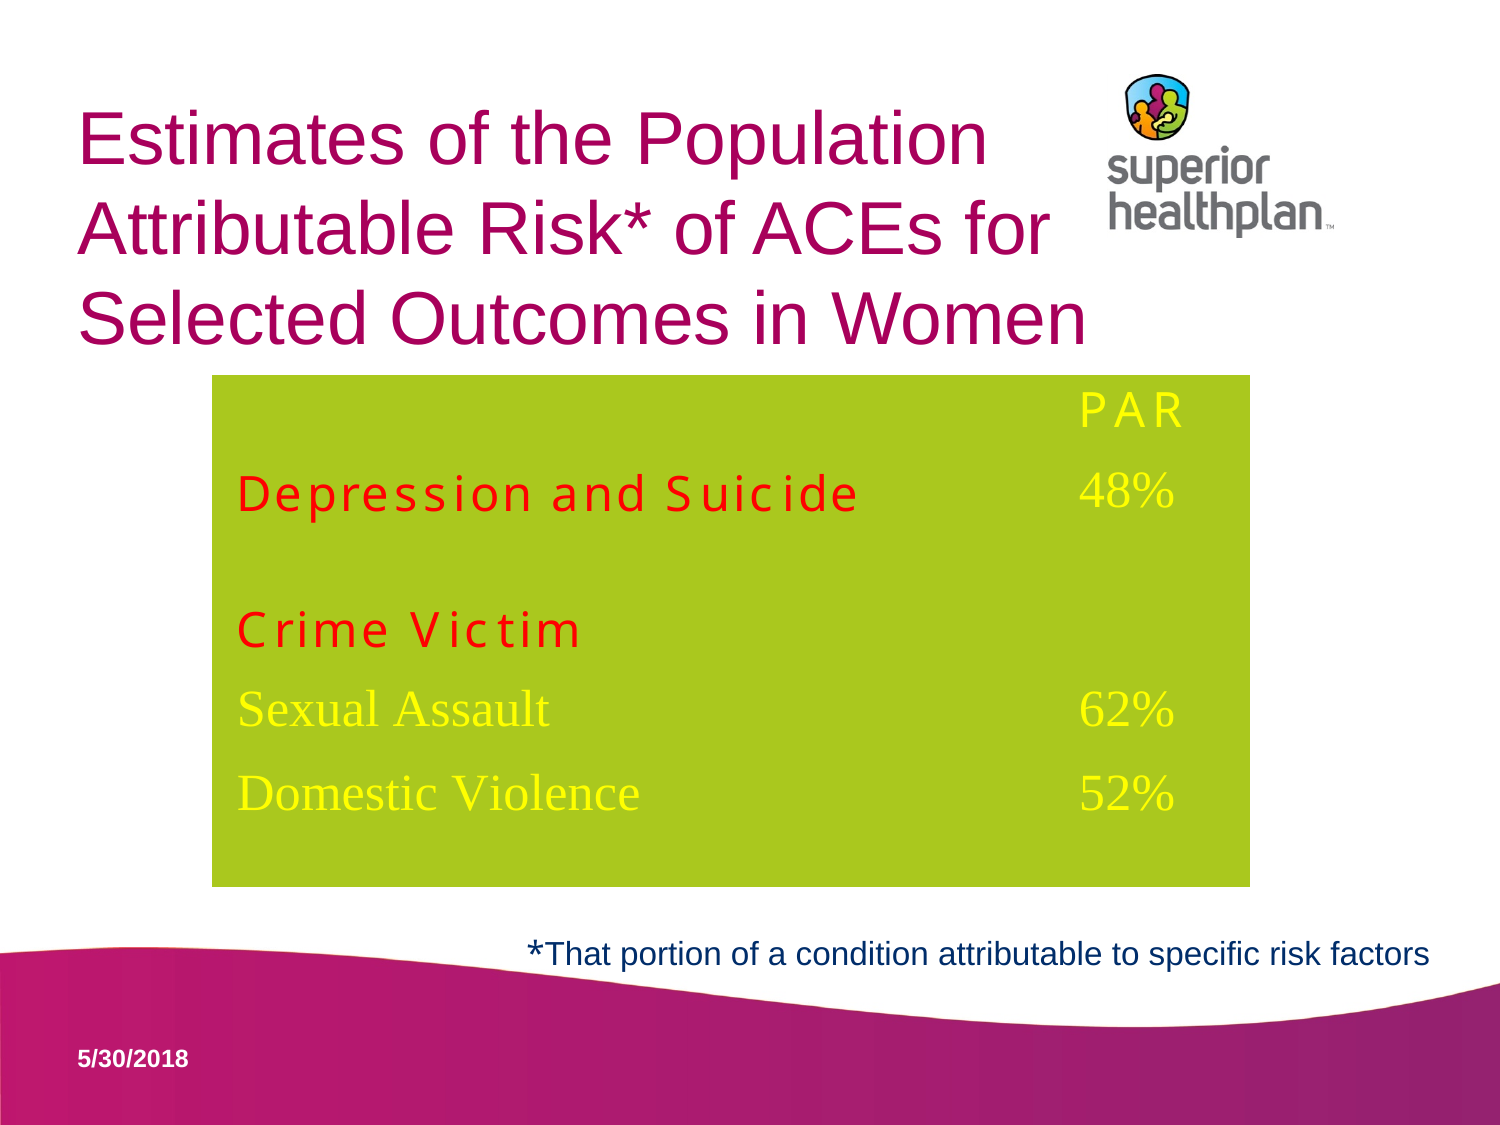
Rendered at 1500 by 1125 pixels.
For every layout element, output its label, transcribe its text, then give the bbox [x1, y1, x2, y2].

picture [1107, 74, 1334, 238]
text_box *That portion of a condition attributable to specific risk factors [511, 924, 1448, 980]
picture [0, 947, 1500, 1125]
title Estimates of the Population Attributable Risk* of ACEs for Selected Outcomes in Women [62, 82, 1200, 183]
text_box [212, 374, 1251, 888]
